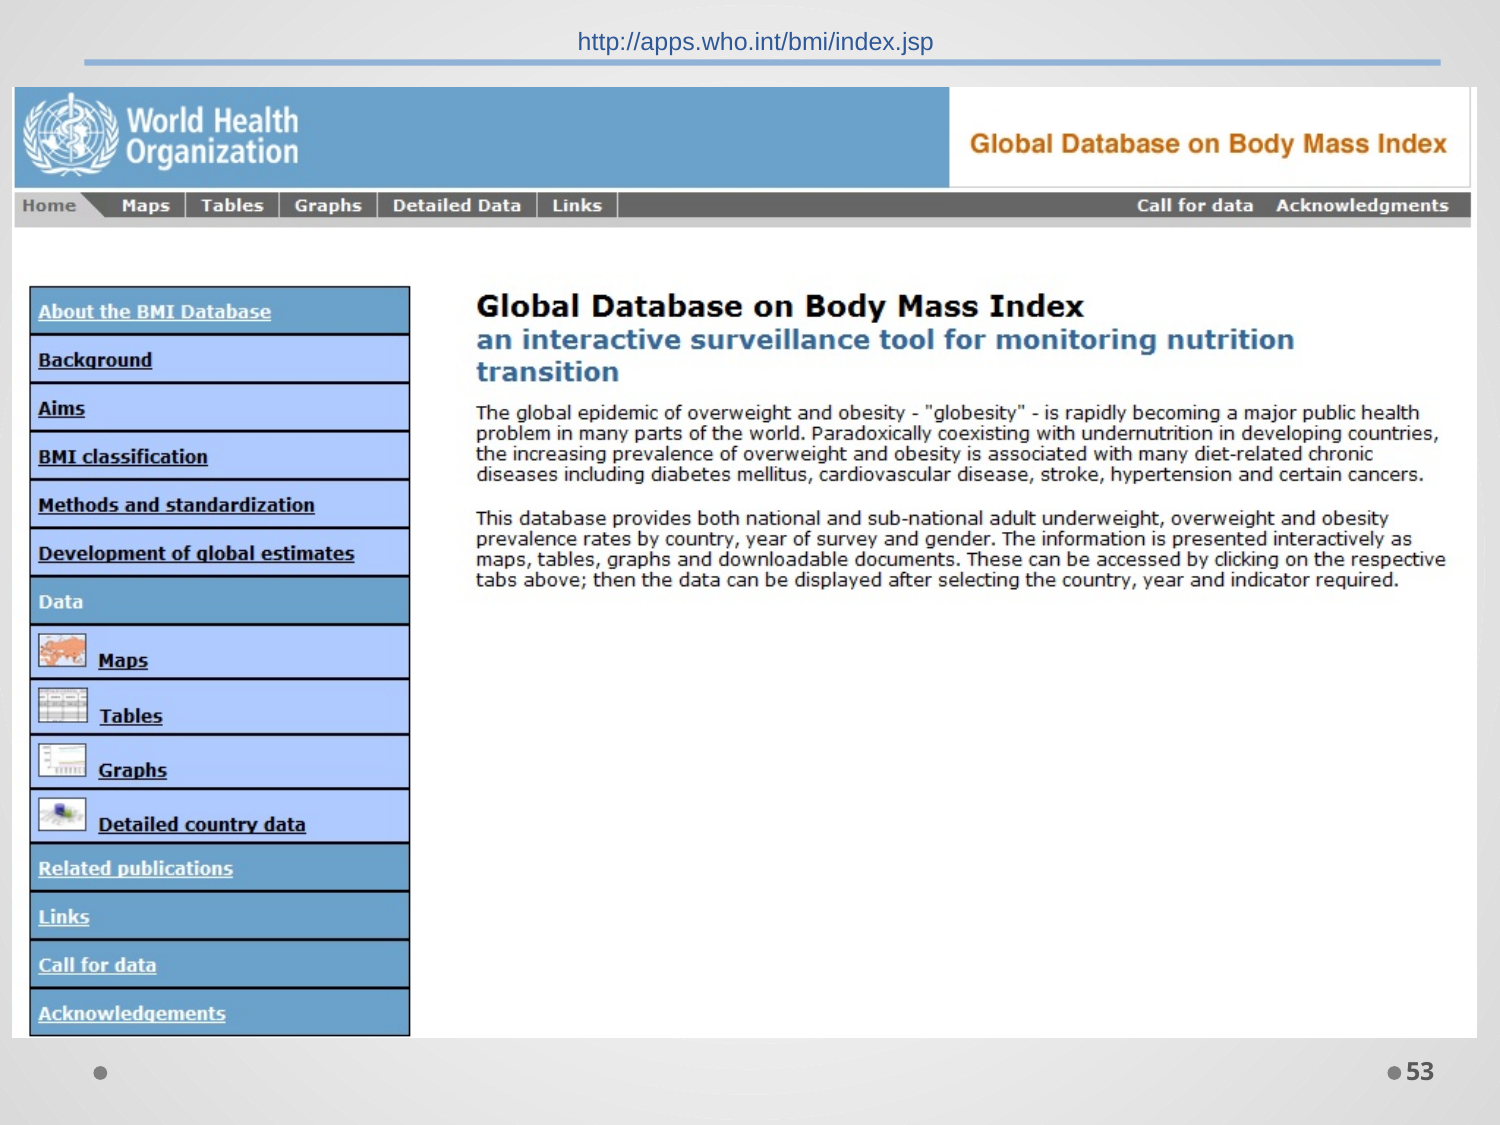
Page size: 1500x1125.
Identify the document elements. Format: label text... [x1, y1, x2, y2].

picture [12, 87, 1477, 1038]
title http://apps.who.int/bmi/index.jsp [75, 24, 1438, 63]
text_box 53 [1401, 1042, 1494, 1103]
